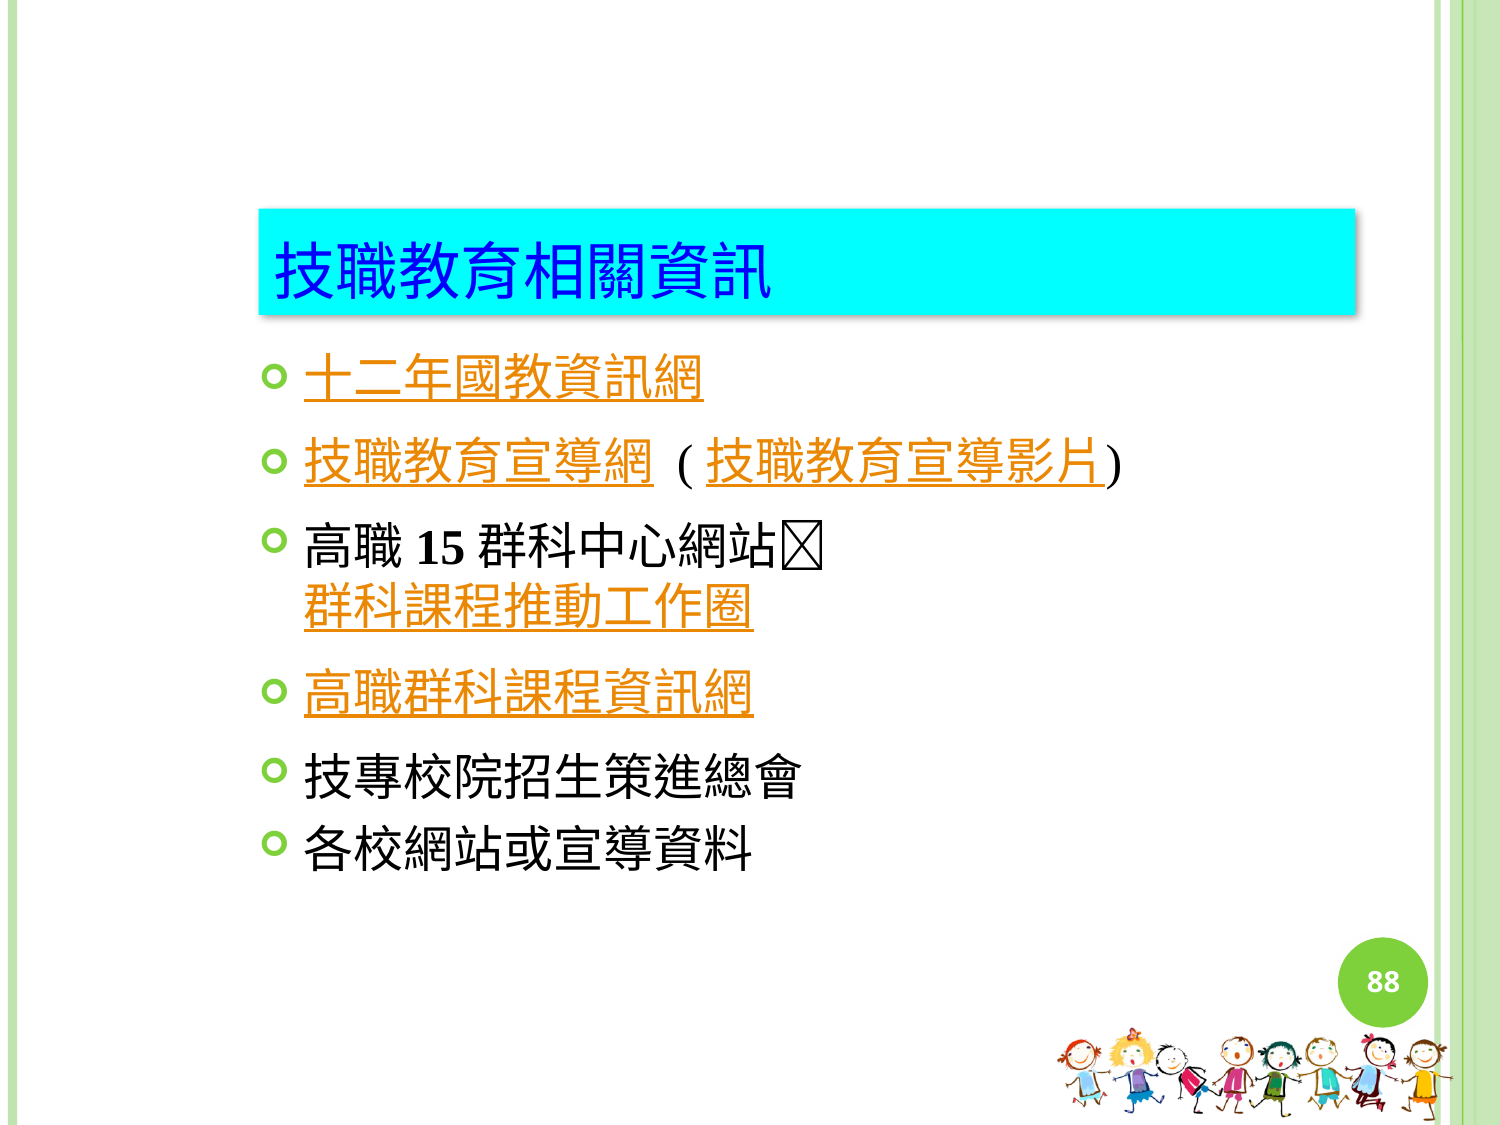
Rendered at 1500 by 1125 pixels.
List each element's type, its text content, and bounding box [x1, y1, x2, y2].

slide_number 88 [1333, 940, 1434, 1026]
picture [1057, 1027, 1454, 1121]
list 十二年國教資訊網 技職教育宣導網 (技職教育宣導影片) 高職15群科中心網站群科課程推動工作圈 高職群科課程資訊網 技專校院招生策進總會 各校網站或宣導資料 [243, 337, 1273, 895]
title 技職教育相關資訊 [258, 208, 1356, 315]
